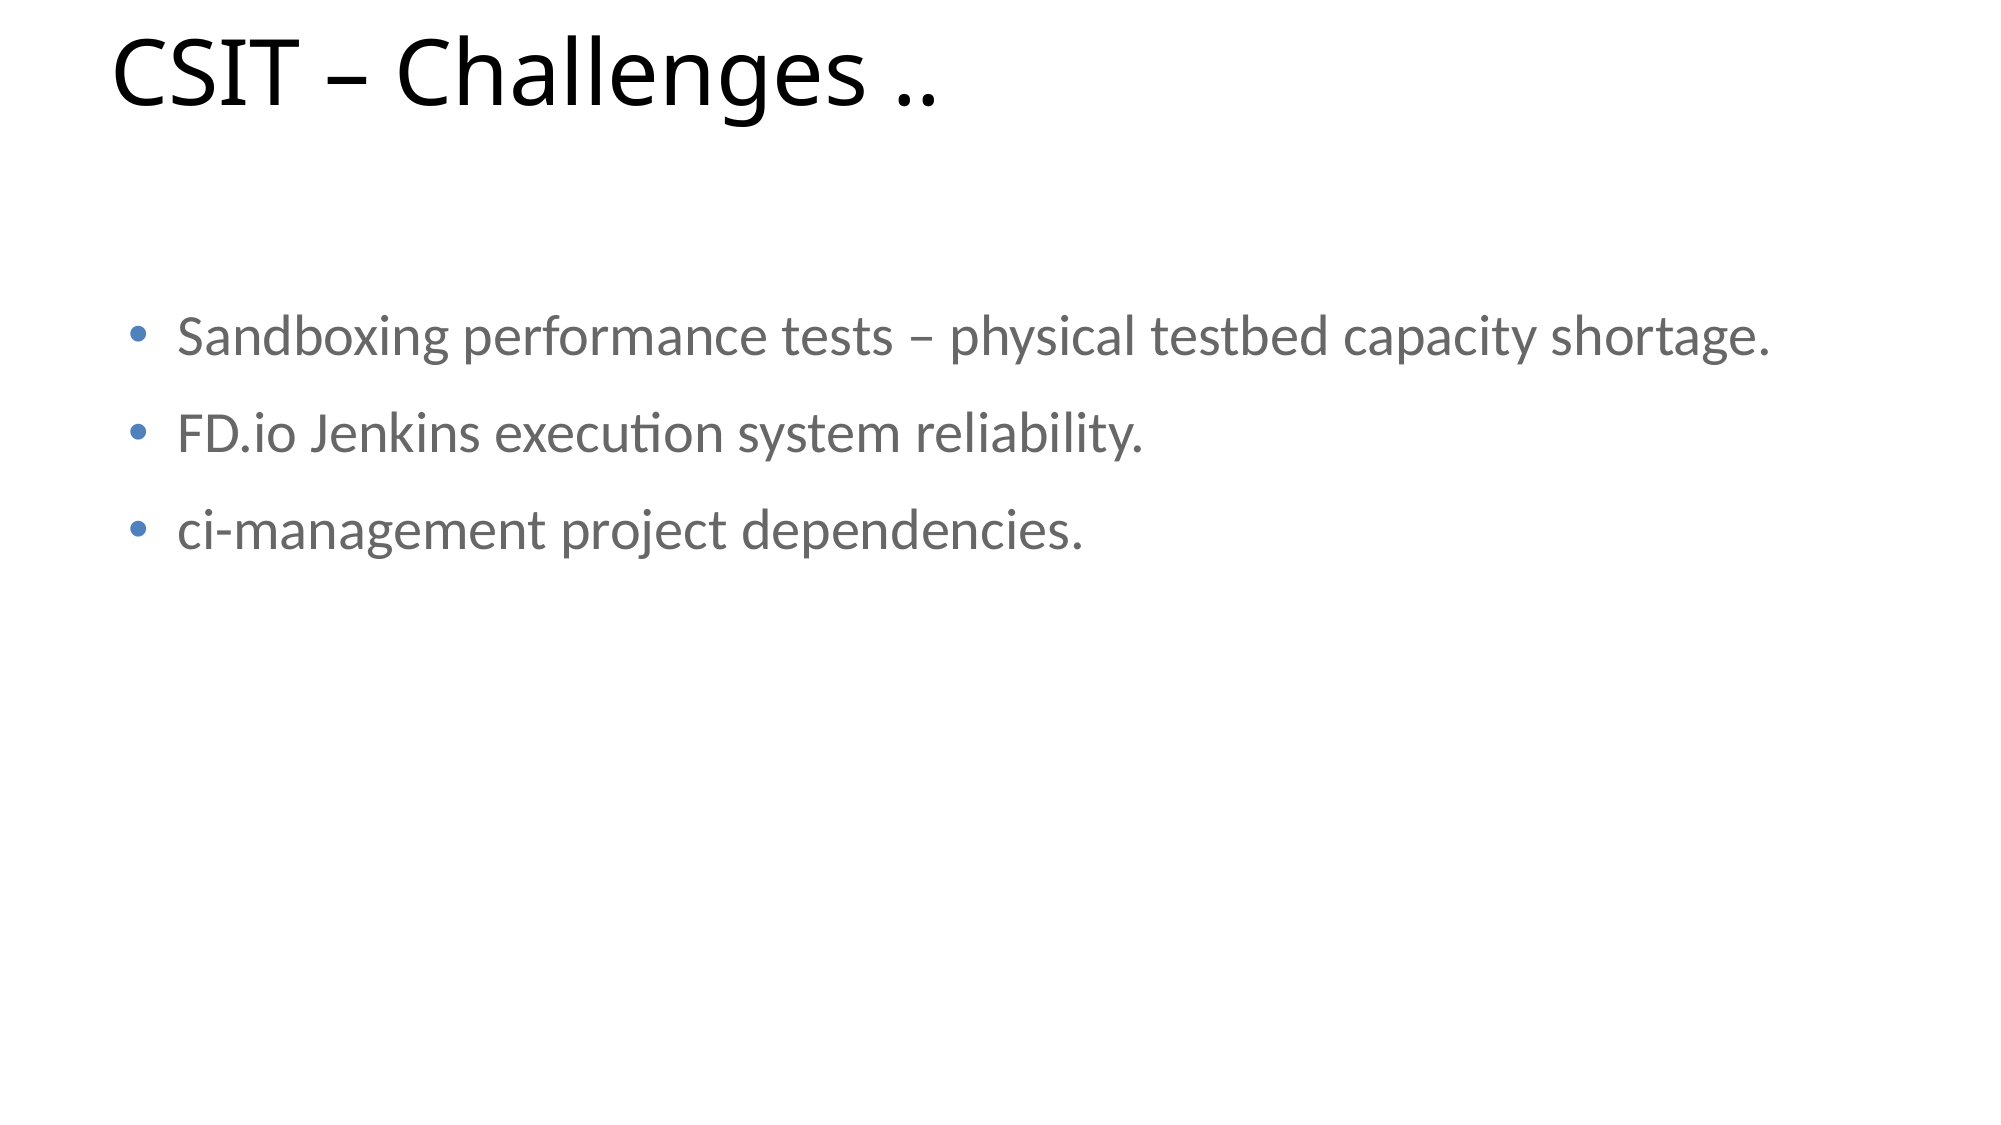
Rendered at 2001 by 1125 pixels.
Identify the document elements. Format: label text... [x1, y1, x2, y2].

list Sandboxing performance tests – physical testbed capacity shortage. FD.io Jenkins execution system reliability. ci-management project dependencies. [101, 294, 1912, 988]
title CSIT – Challenges .. [95, 0, 1922, 156]
